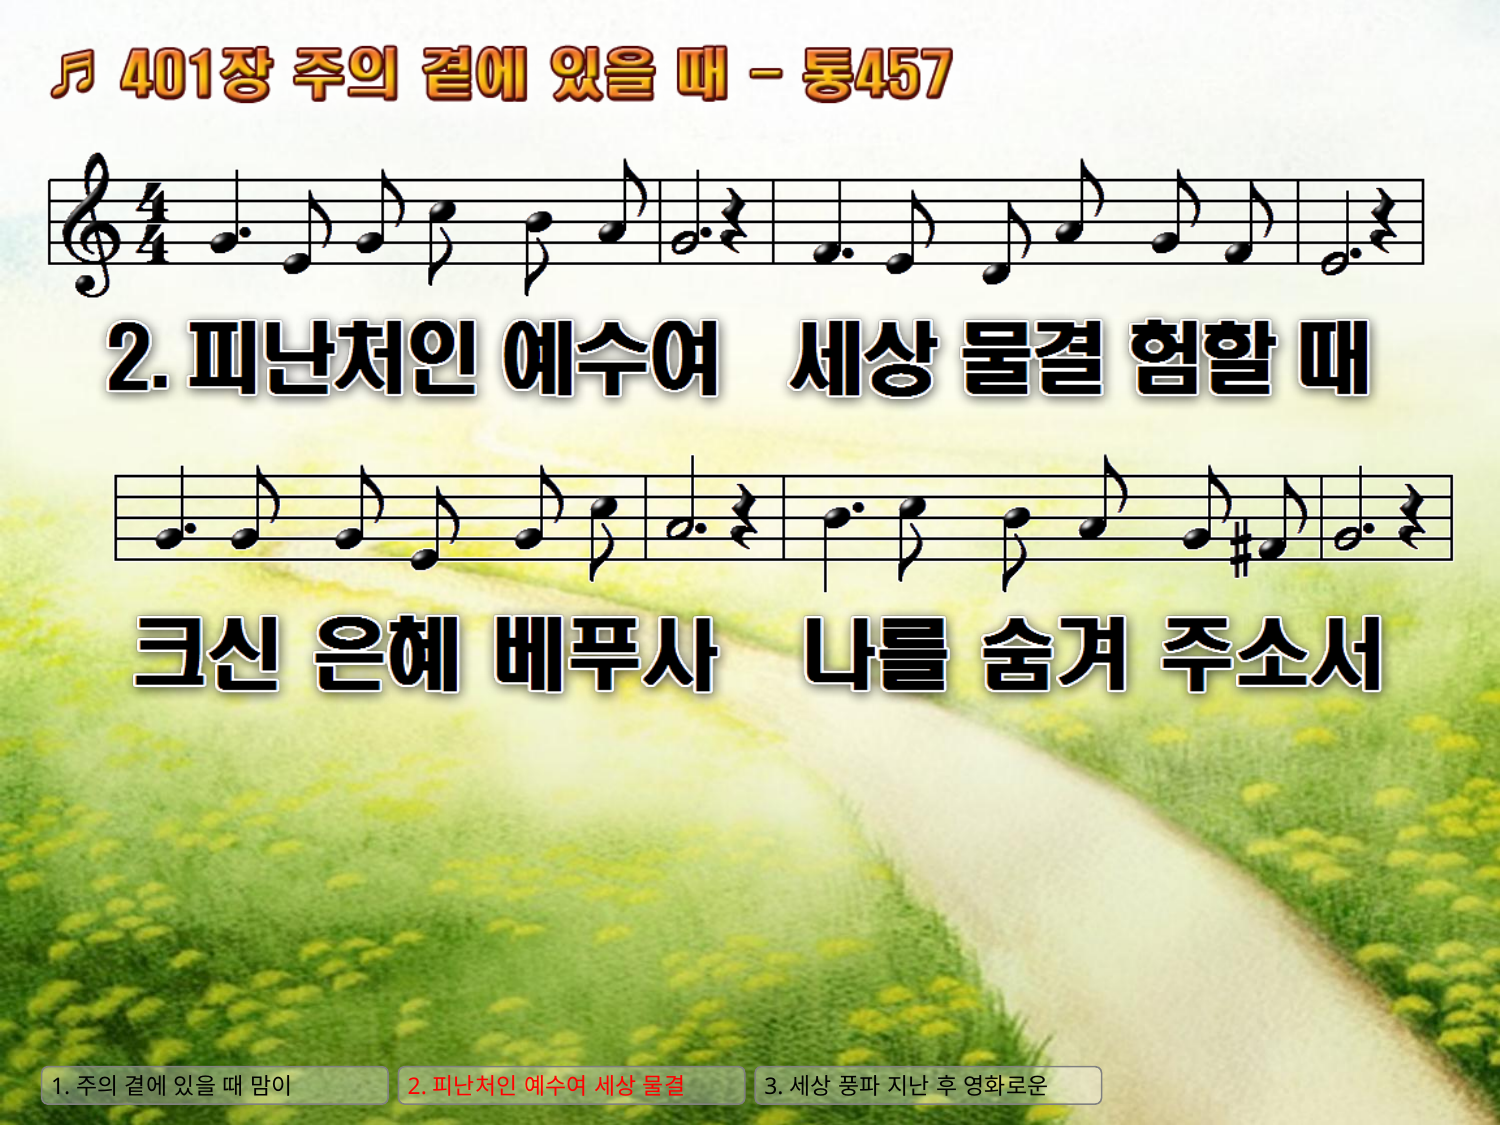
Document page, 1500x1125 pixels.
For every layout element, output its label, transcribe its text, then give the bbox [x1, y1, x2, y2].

text_box 1.주의 곁에 있을 때 맘이 [41, 1066, 389, 1105]
picture [0, 0, 1500, 1125]
text_box 3.세상 풍파 지난 후 영화로운 [755, 1066, 1102, 1105]
text_box 2.피난처인 예수여 세상 물결 [398, 1066, 745, 1105]
